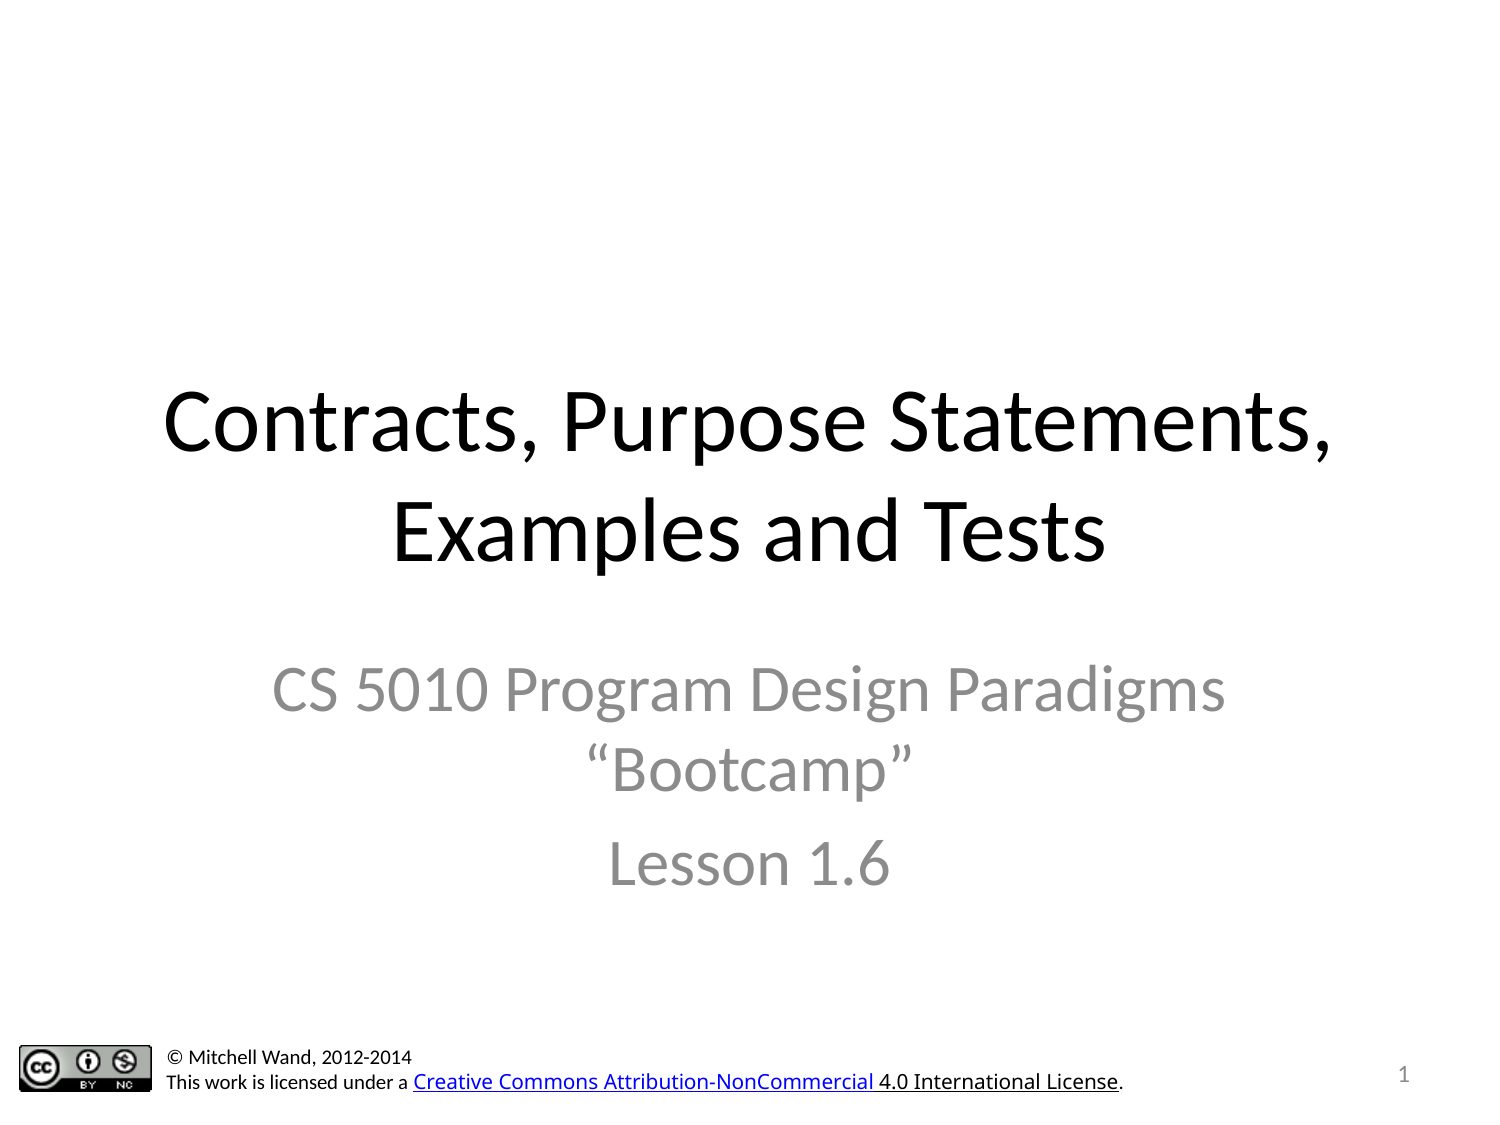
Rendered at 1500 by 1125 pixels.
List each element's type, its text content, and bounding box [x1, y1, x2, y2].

title Contracts, Purpose Statements, Examples and Tests [112, 349, 1388, 591]
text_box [19, 1035, 1481, 1102]
subtitle CS 5010 Program Design Paradigms “Bootcamp” Lesson 1.6 [225, 637, 1275, 925]
